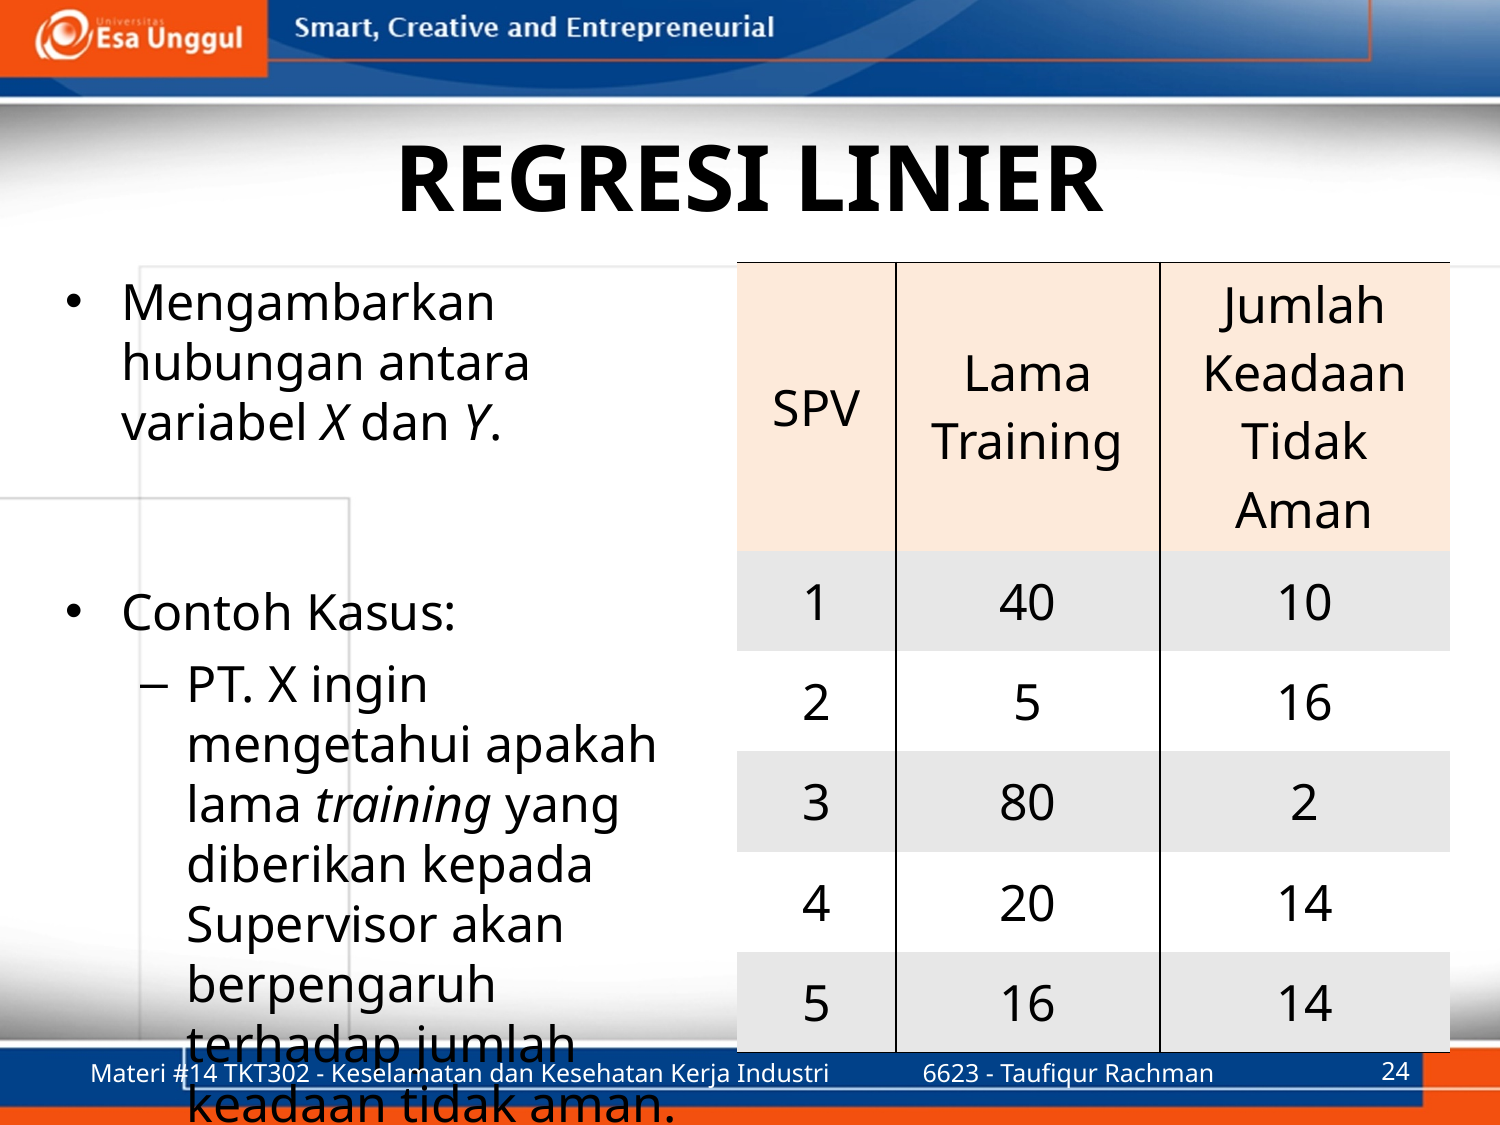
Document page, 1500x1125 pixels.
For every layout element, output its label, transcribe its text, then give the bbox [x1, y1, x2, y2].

table_header Jumlah Keadaan Tidak Aman [1161, 263, 1450, 551]
table_cell 3 [737, 751, 895, 852]
table_cell 2 [737, 651, 895, 751]
table_cell 80 [897, 751, 1159, 852]
table_header SPV [737, 263, 895, 551]
table_cell 40 [897, 551, 1159, 651]
slide_number 24 [1250, 1042, 1425, 1103]
table_cell 10 [1161, 551, 1450, 651]
table_cell 20 [897, 852, 1159, 952]
footer 6623 - Taufiqur Rachman [887, 1042, 1250, 1103]
table_cell 5 [897, 651, 1159, 751]
table_header Lama Training [897, 263, 1159, 551]
table_cell 14 [1161, 852, 1450, 952]
title Regresi Linier [75, 99, 1425, 250]
table_cell 5 [737, 952, 895, 1052]
slide_number Materi #14 TKT302 - Keselamatan dan Kesehatan Kerja Industri [75, 1042, 850, 1103]
table_cell 4 [737, 852, 895, 952]
table_cell 16 [897, 952, 1159, 1042]
table_cell 1 [737, 551, 895, 651]
table_cell 16 [1161, 651, 1450, 751]
picture [0, 0, 1500, 1125]
table_cell 14 [1161, 952, 1450, 1052]
table_cell 2 [1161, 751, 1450, 852]
